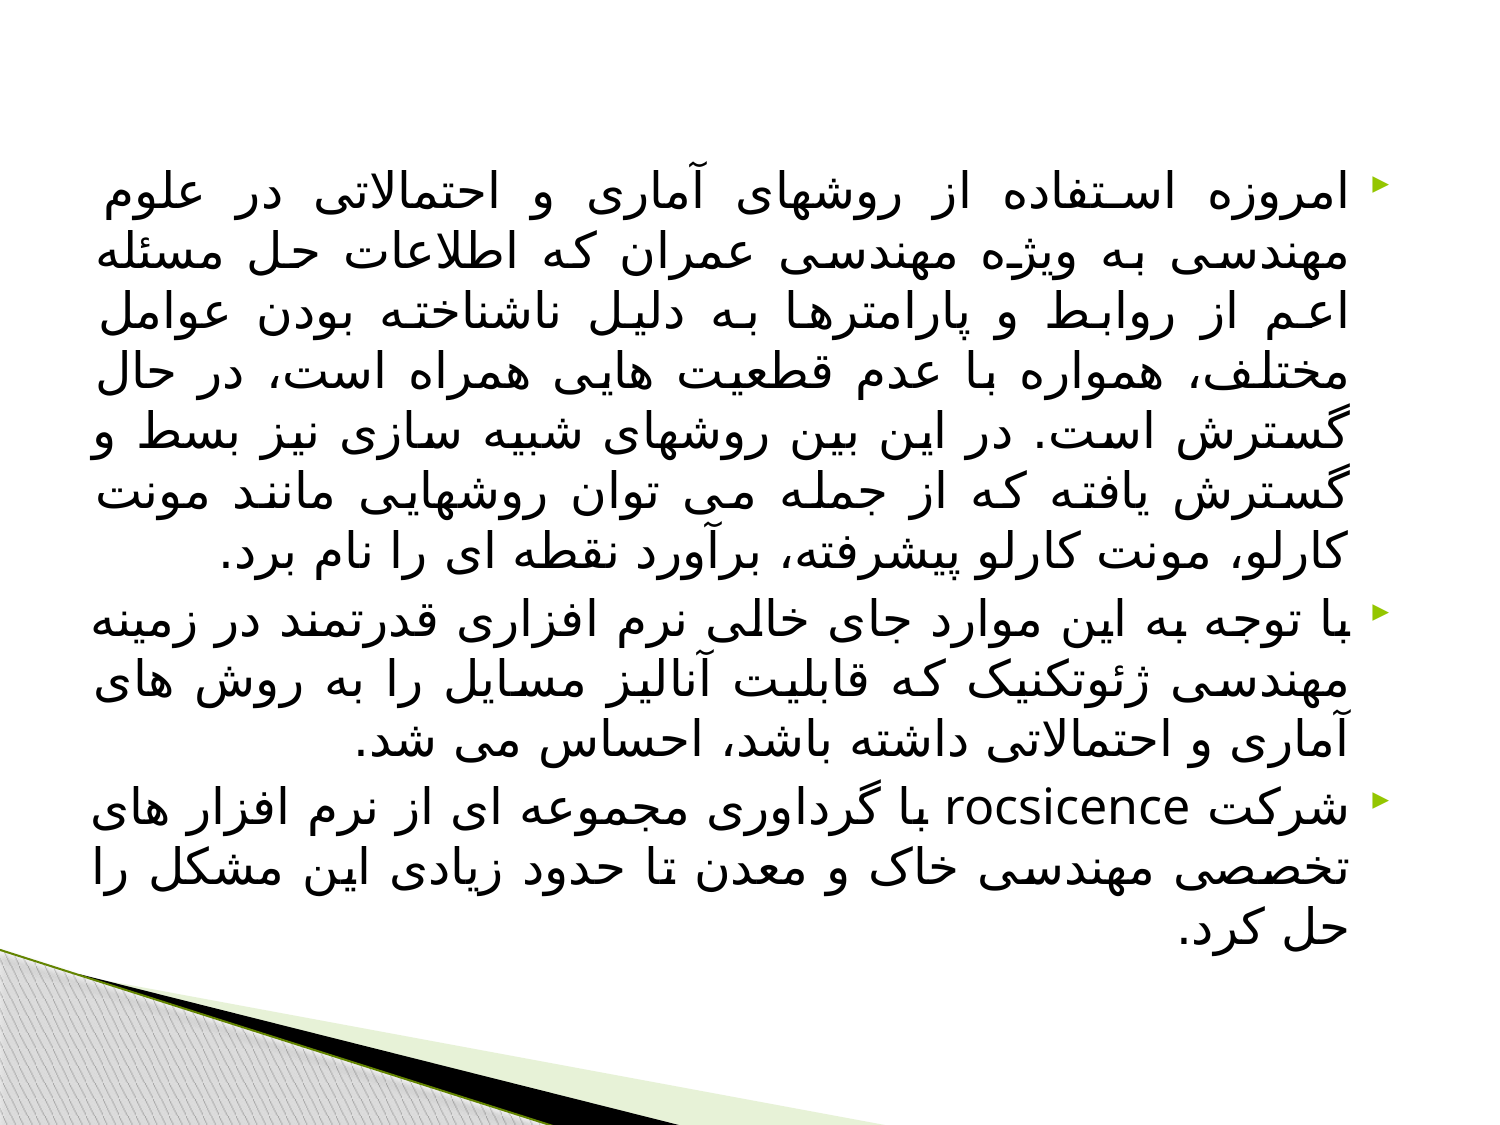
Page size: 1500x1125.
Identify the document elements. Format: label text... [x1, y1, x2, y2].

title [75, 45, 1425, 213]
list امروزه استفاده از روشهای آماری و احتمالاتی در علوم مهندسی به ویژه مهندسی عمران که اطلاعات حل مسئله اعم از روابط و پارامترها به دلیل ناشناخته بودن عوامل مختلف، همواره با عدم قطعیت هایی همراه است، در حال گسترش است. در این بین روشهای شبیه سازی نیز بسط و گسترش یافته که از جمله می توان روشهایی مانند مونت کارلو، مونت کارلو پیشرفته، برآورد نقطه ای را نام برد. با توجه به این موارد جای خالی نرم افزاری قدرتمند در زمینه مهندسی ژئوتکنیک که قابلیت آنالیز مسایل را به روش های آماری و احتمالاتی داشته باشد، احساس می شد. شرکت rocsicence با گرداوری مجموعه ای از نرم افزار های تخصصی مهندسی خاک و معدن تا حدود زیادی این مشکل را حل کرد. [75, 213, 1425, 986]
